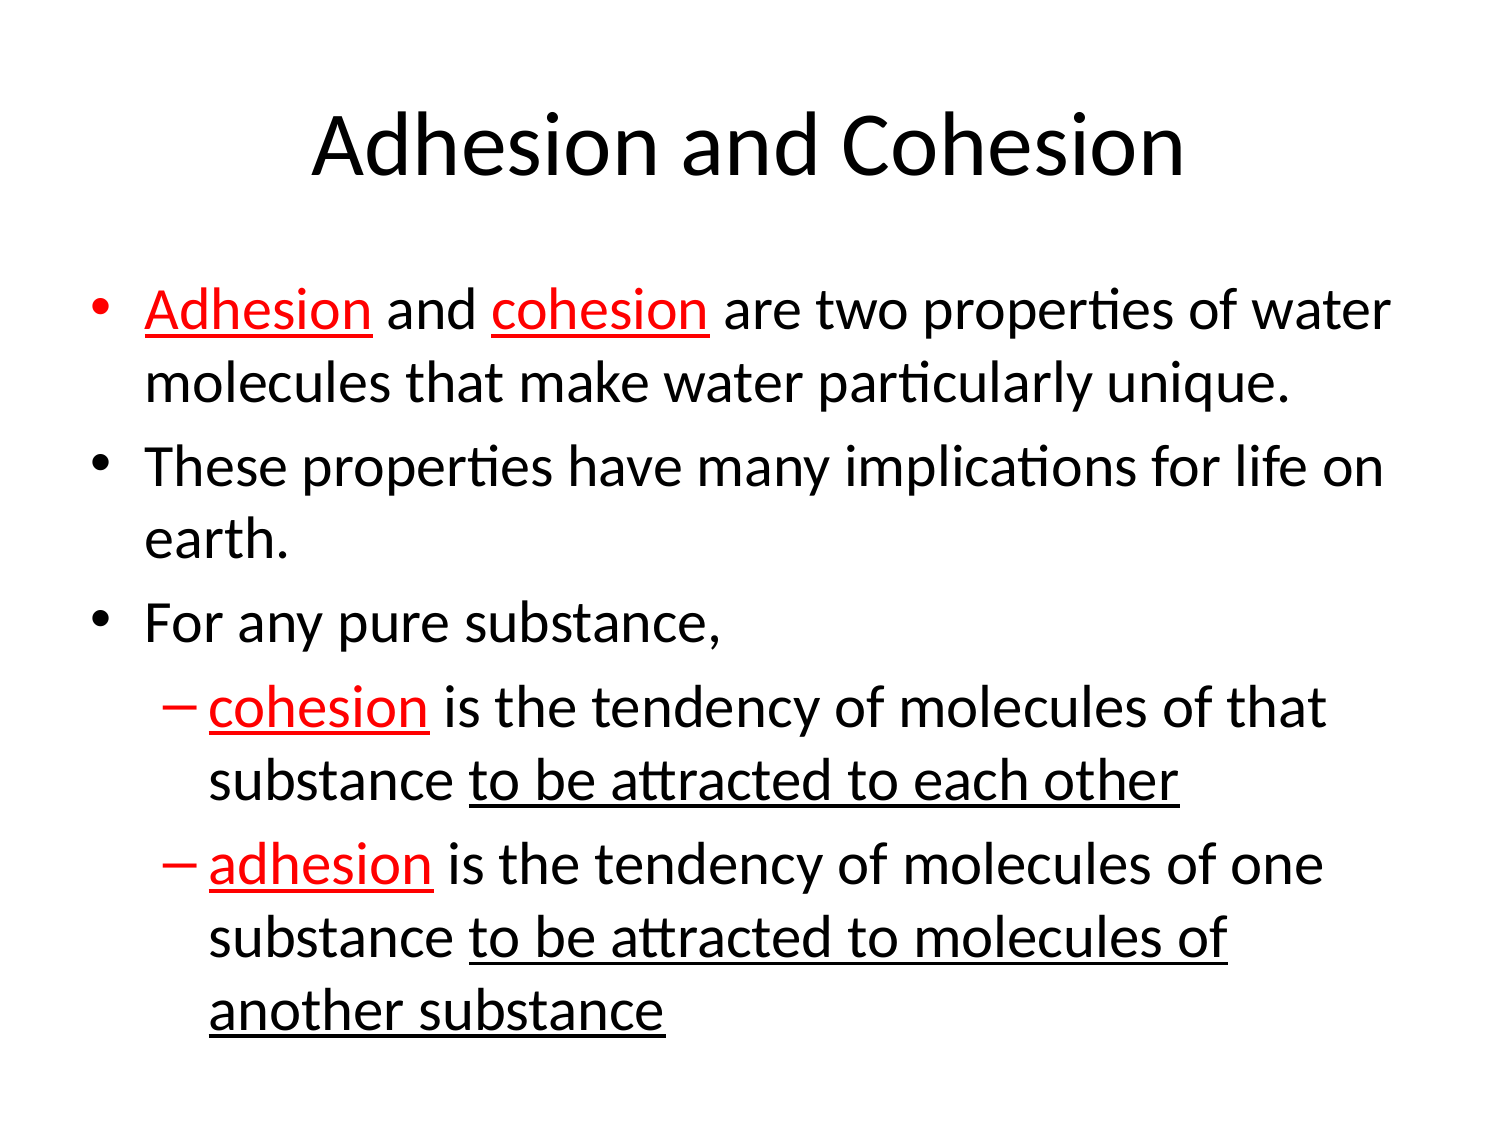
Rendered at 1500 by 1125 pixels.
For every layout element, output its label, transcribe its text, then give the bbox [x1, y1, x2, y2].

title Adhesion and Cohesion [75, 45, 1425, 233]
list Adhesion and cohesion are two properties of water molecules that make water particularly unique. These properties have many implications for life on earth. For any pure substance, cohesion is the tendency of molecules of that substance to be attracted to each other adhesion is the tendency of molecules of one substance to be attracted to molecules of another substance [75, 262, 1425, 1079]
